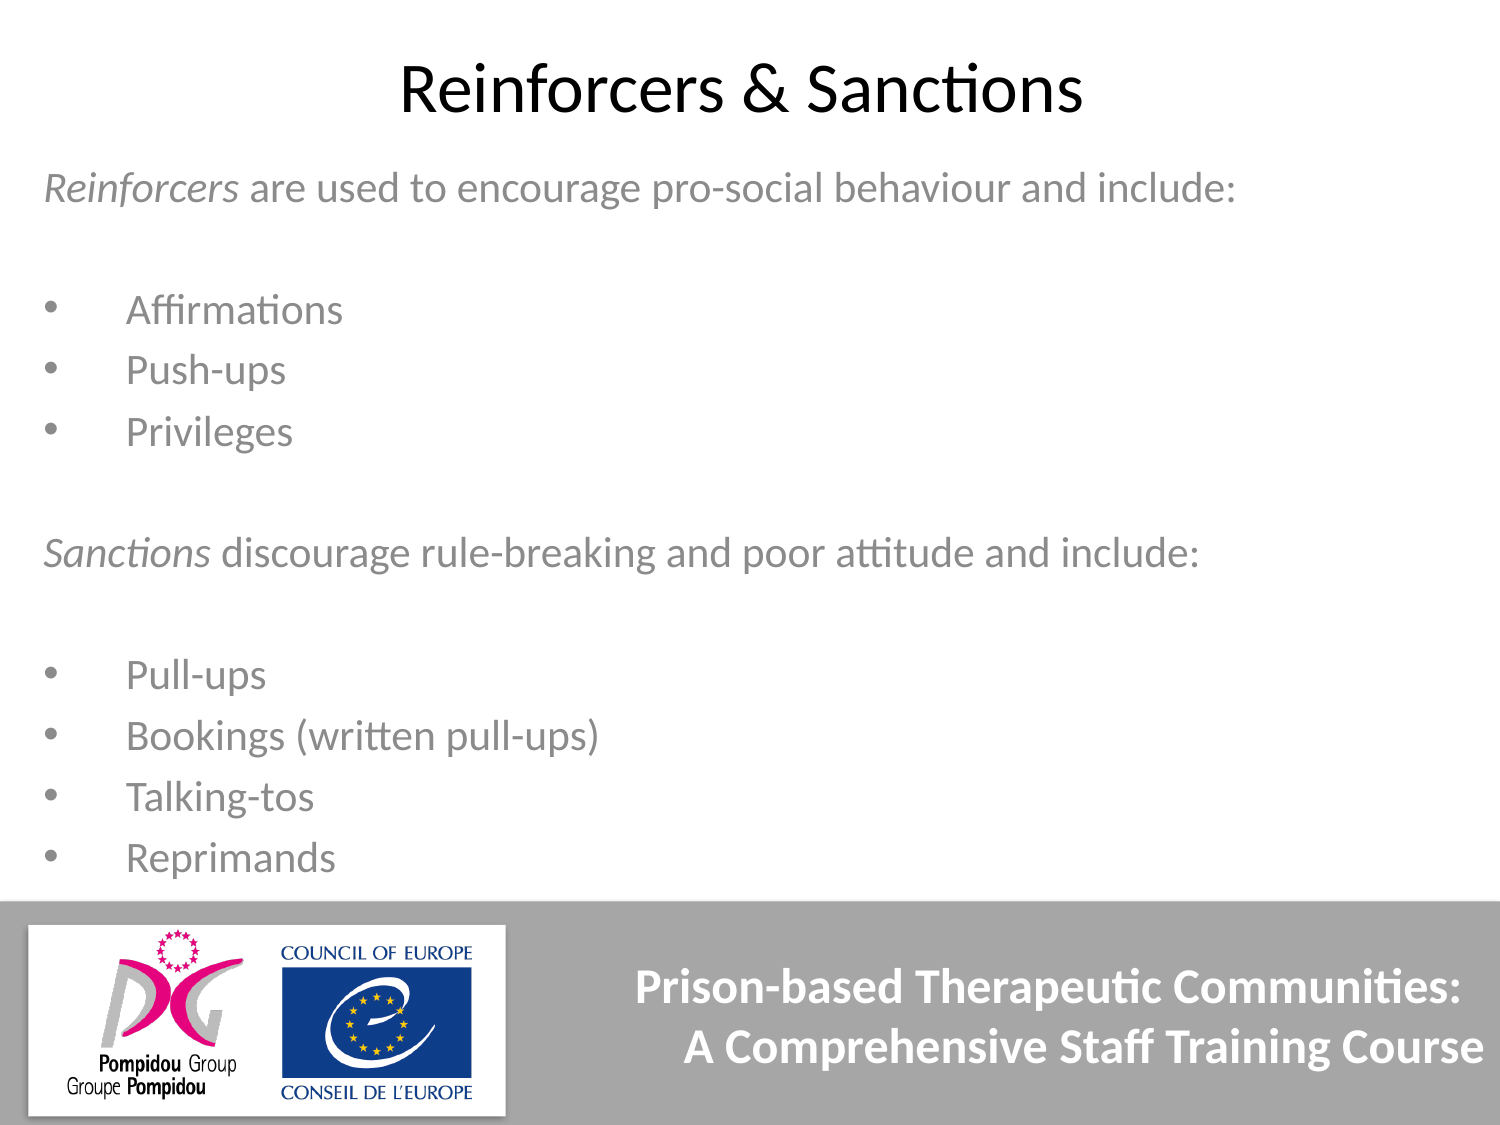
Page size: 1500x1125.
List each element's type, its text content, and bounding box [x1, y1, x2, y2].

subtitle Reinforcers are used to encourage pro-social behaviour and include: Affirmations Push-ups Privileges Sanctions discourage rule-breaking and poor attitude and include: Pull-ups Bookings (written pull-ups) Talking-tos Reprimands [28, 151, 1461, 898]
title Reinforcers & Sanctions [60, 33, 1440, 136]
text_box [0, 901, 1500, 1125]
